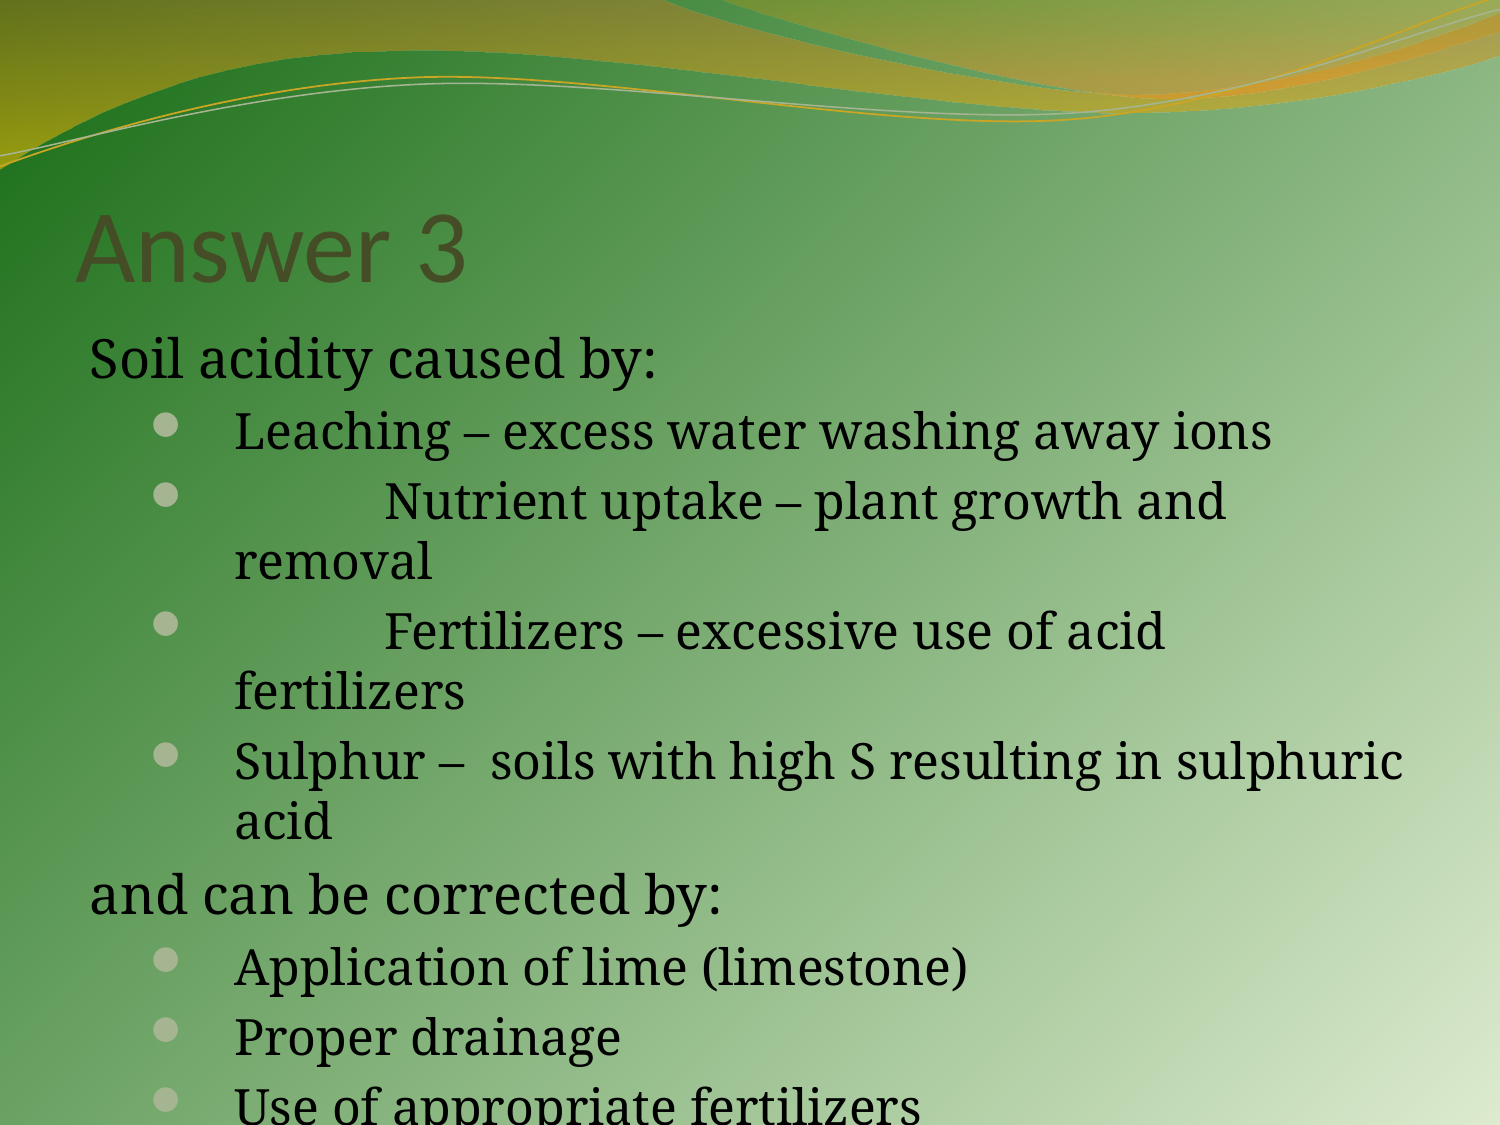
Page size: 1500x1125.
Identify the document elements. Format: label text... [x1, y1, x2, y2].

title Answer 3 [75, 115, 1425, 303]
list Soil acidity caused by: Leaching – excess water washing away ions Nutrient uptake – plant growth and removal Fertilizers – excessive use of acid fertilizers Sulphur – soils with high S resulting in sulphuric acid and can be corrected by: Application of lime (limestone) Proper drainage Use of appropriate fertilizers [75, 317, 1425, 1038]
